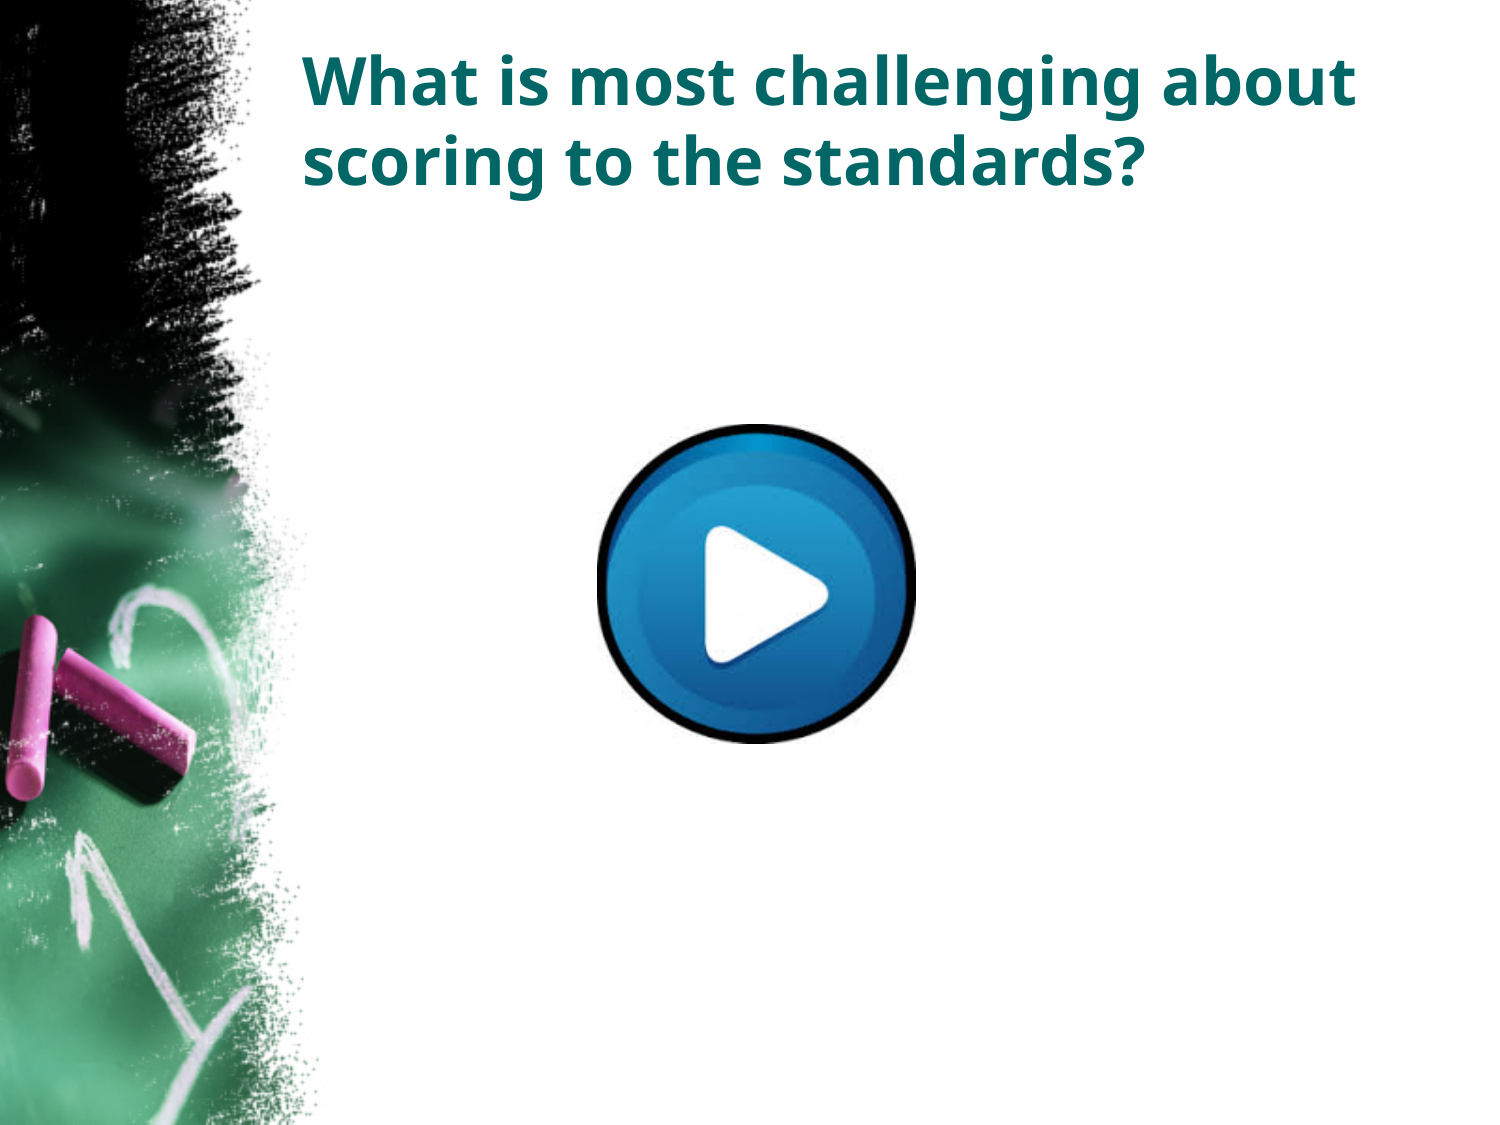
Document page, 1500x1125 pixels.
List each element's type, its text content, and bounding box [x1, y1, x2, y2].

title What is most challenging about scoring to the standards? [287, 49, 1438, 188]
picture [0, 0, 1500, 1125]
